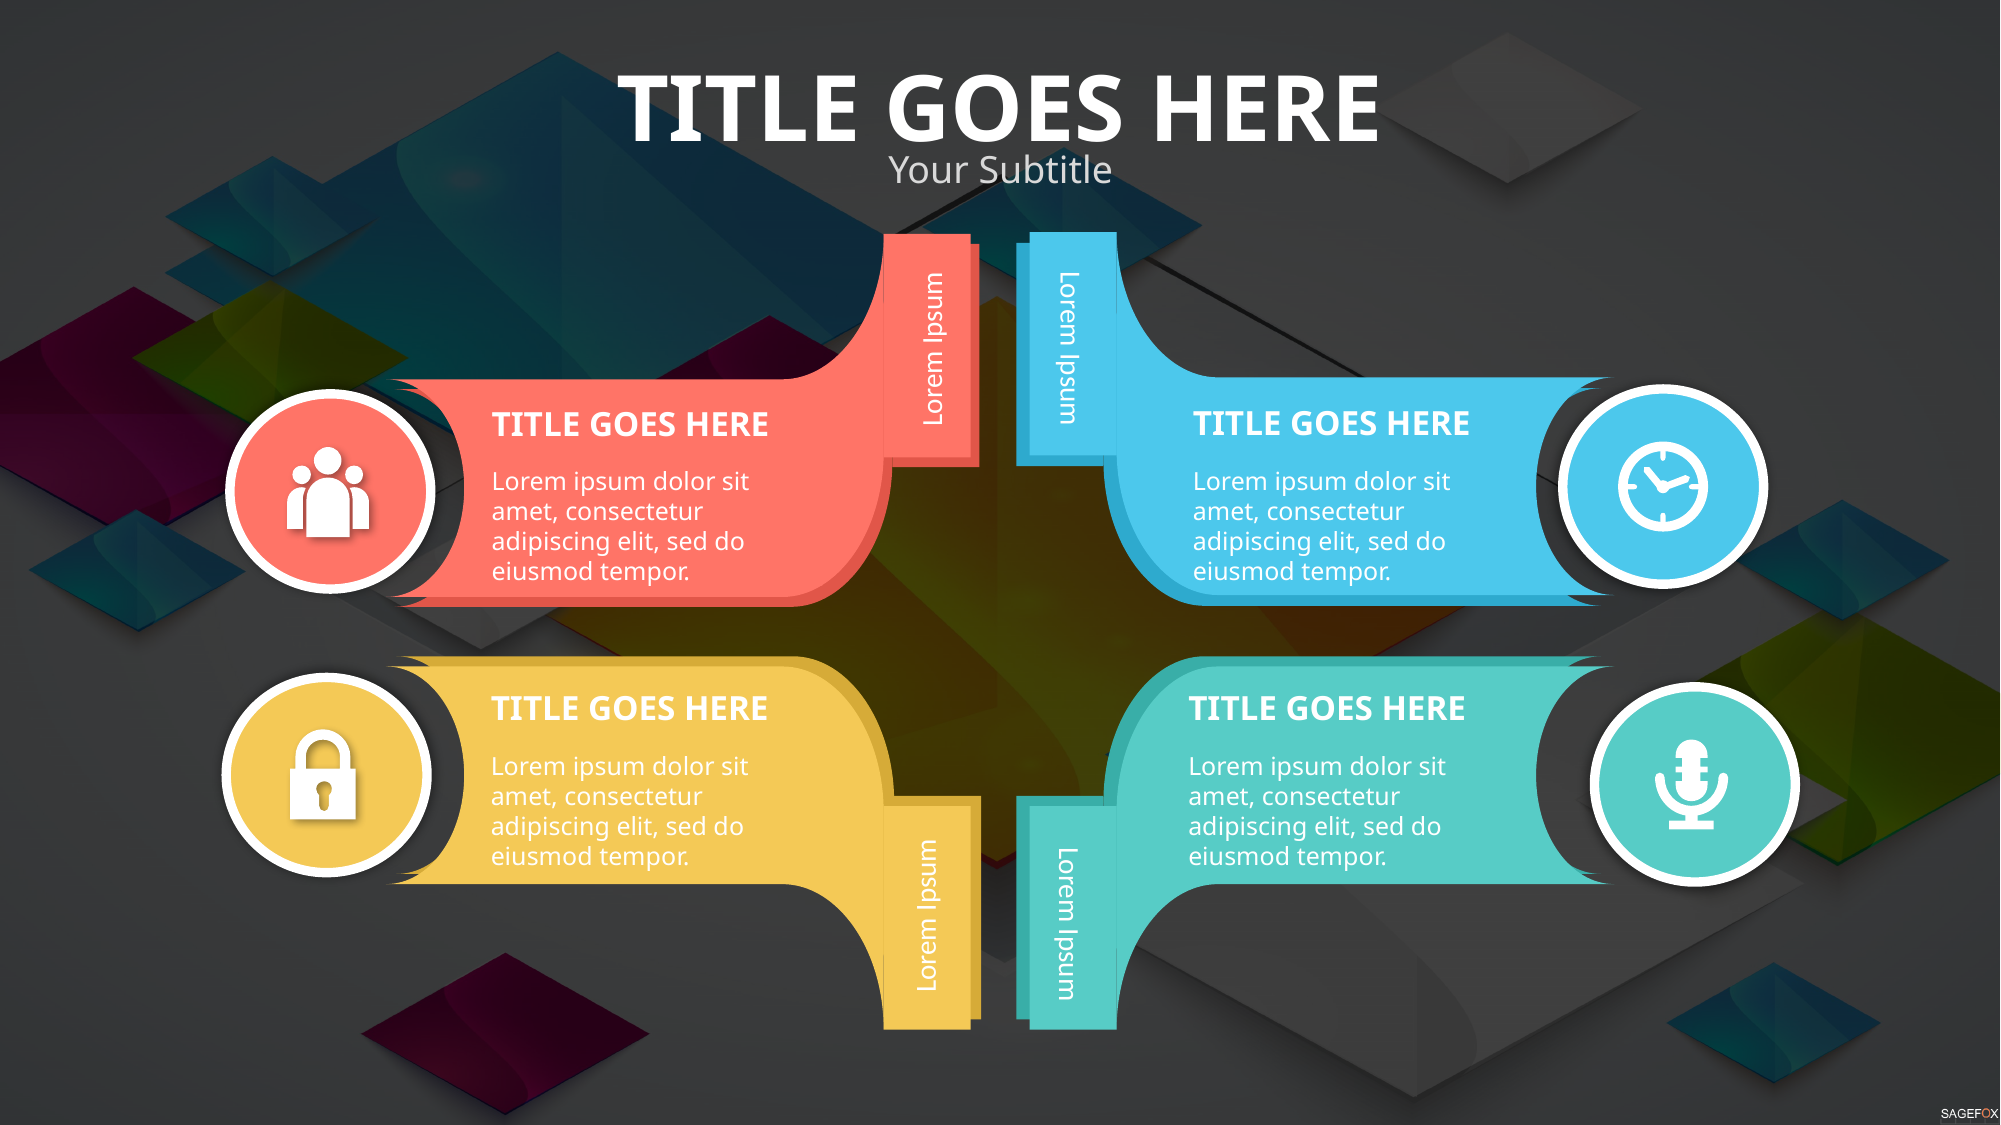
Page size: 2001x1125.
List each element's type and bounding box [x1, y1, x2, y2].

text_box [548, 42, 1452, 199]
text_box [396, 656, 982, 1020]
text_box [1615, 686, 1796, 883]
text_box [290, 729, 356, 820]
text_box [1618, 441, 1709, 532]
text_box [394, 243, 980, 607]
text_box [349, 487, 369, 529]
text_box [385, 233, 971, 597]
text_box [1016, 242, 1602, 606]
text_box [306, 477, 350, 538]
text_box [313, 447, 342, 475]
text_box [345, 465, 364, 485]
text_box [1655, 739, 1729, 830]
text_box [1029, 231, 1615, 596]
text_box [292, 465, 311, 485]
text_box [385, 666, 971, 1030]
text_box [1029, 666, 1615, 1030]
text_box [1615, 388, 1764, 585]
text_box [229, 393, 385, 590]
text_box [226, 677, 385, 873]
text_box [287, 487, 306, 529]
text_box [1016, 656, 1602, 1020]
picture [0, 0, 2001, 1125]
